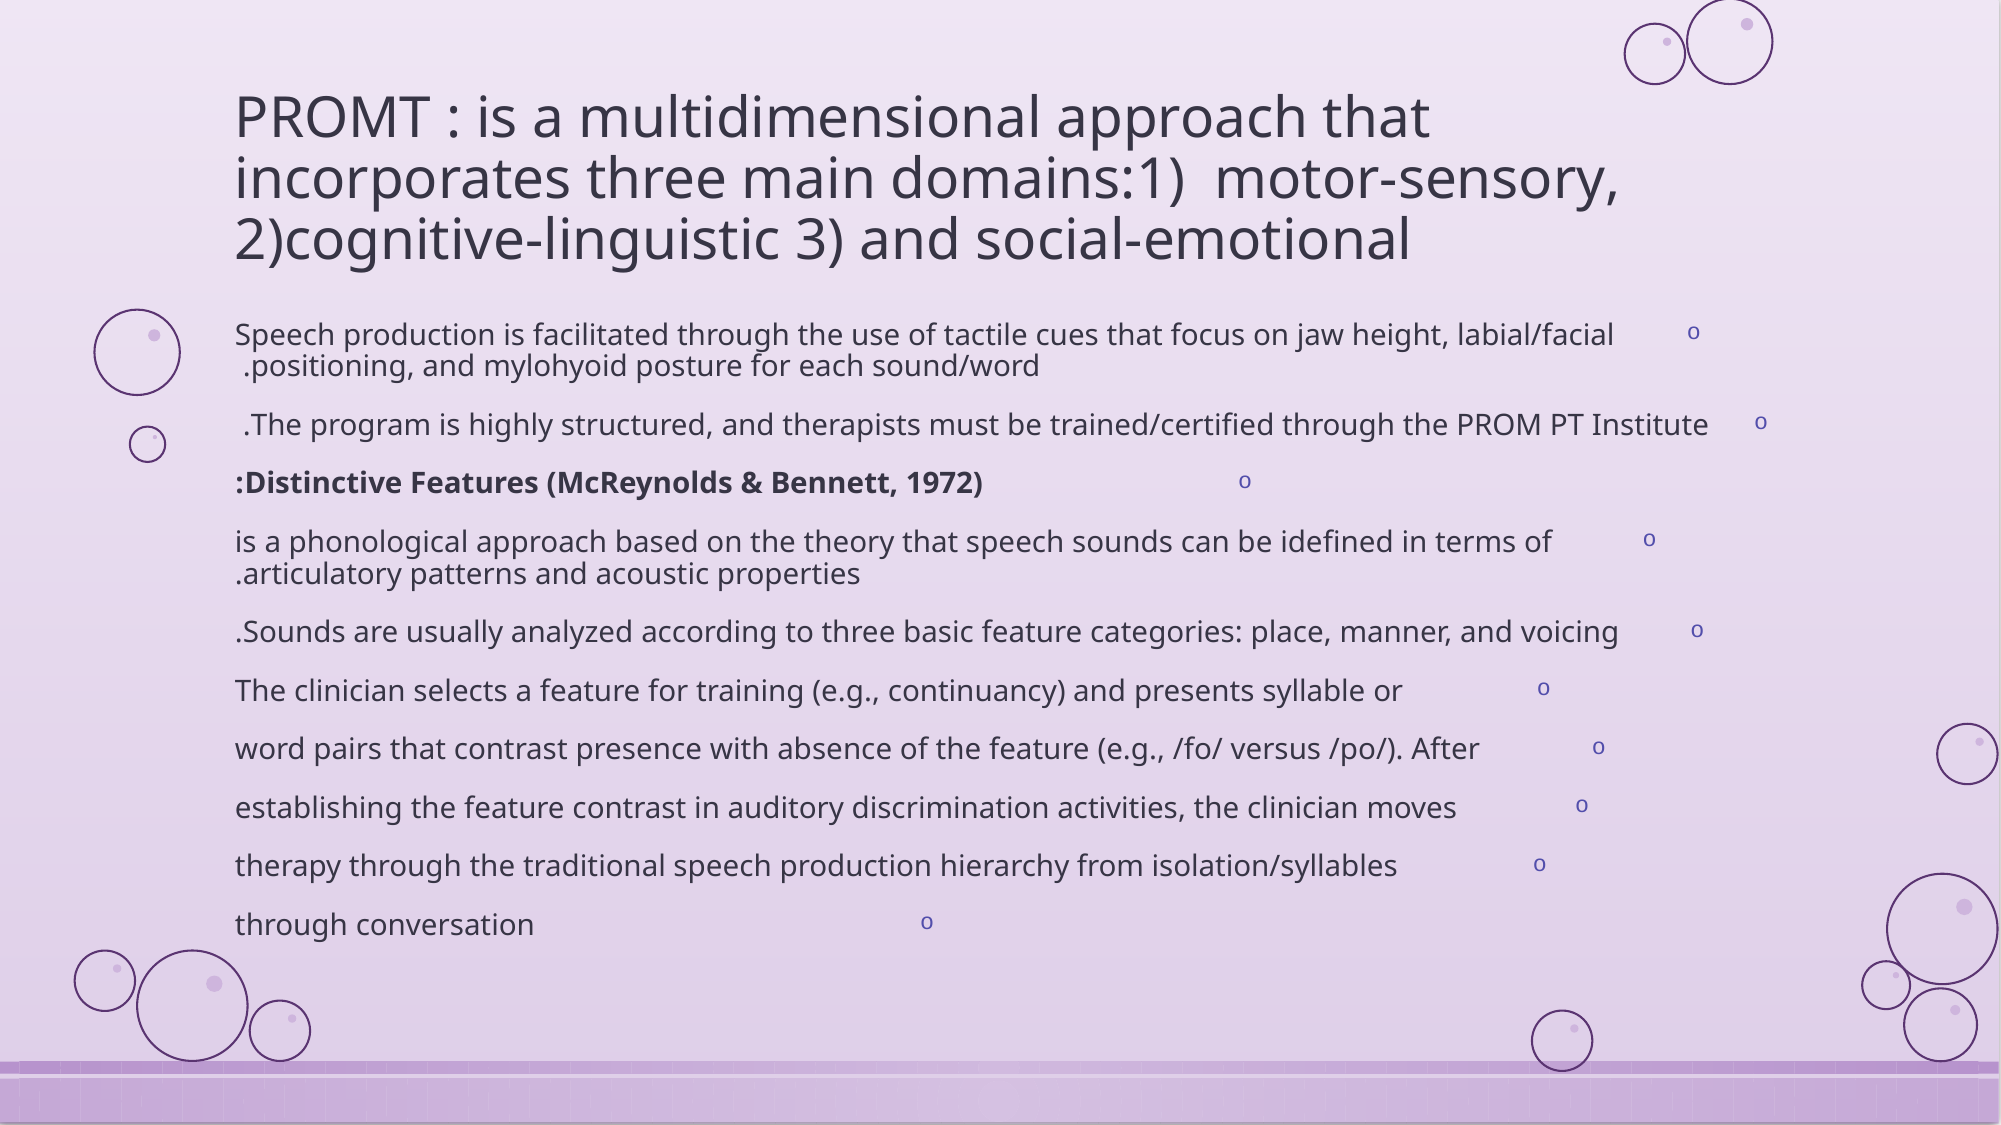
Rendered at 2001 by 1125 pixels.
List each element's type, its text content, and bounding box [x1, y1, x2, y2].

list Speech production is facilitated through the use of tactile cues that focus on jaw height, labial/facial positioning, and mylohyoid posture for each sound/word. The program is highly structured, and therapists must be trained/certified through the PROM PT Institute. Distinctive Features (McReynolds & Bennett, 1972): is a phonological approach based on the theory that speech sounds can be idefined in terms of articulatory patterns and acoustic properties. Sounds are usually analyzed according to three basic feature categories: place, manner, and voicing. The clinician selects a feature for training (e.g., continuancy) and presents syllable or word pairs that contrast presence with absence of the feature (e.g., /fo/ versus /po/). After establishing the feature contrast in auditory discrimination activities, the clinician moves therapy through the traditional speech production hierarchy from isolation/syllables through conversation [220, 311, 1780, 990]
title PROMT : is a multidimensional approach that incorporates three main domains:1) motor-sensory, 2)cognitive-linguistic 3) and social-emotional [220, 76, 1780, 279]
